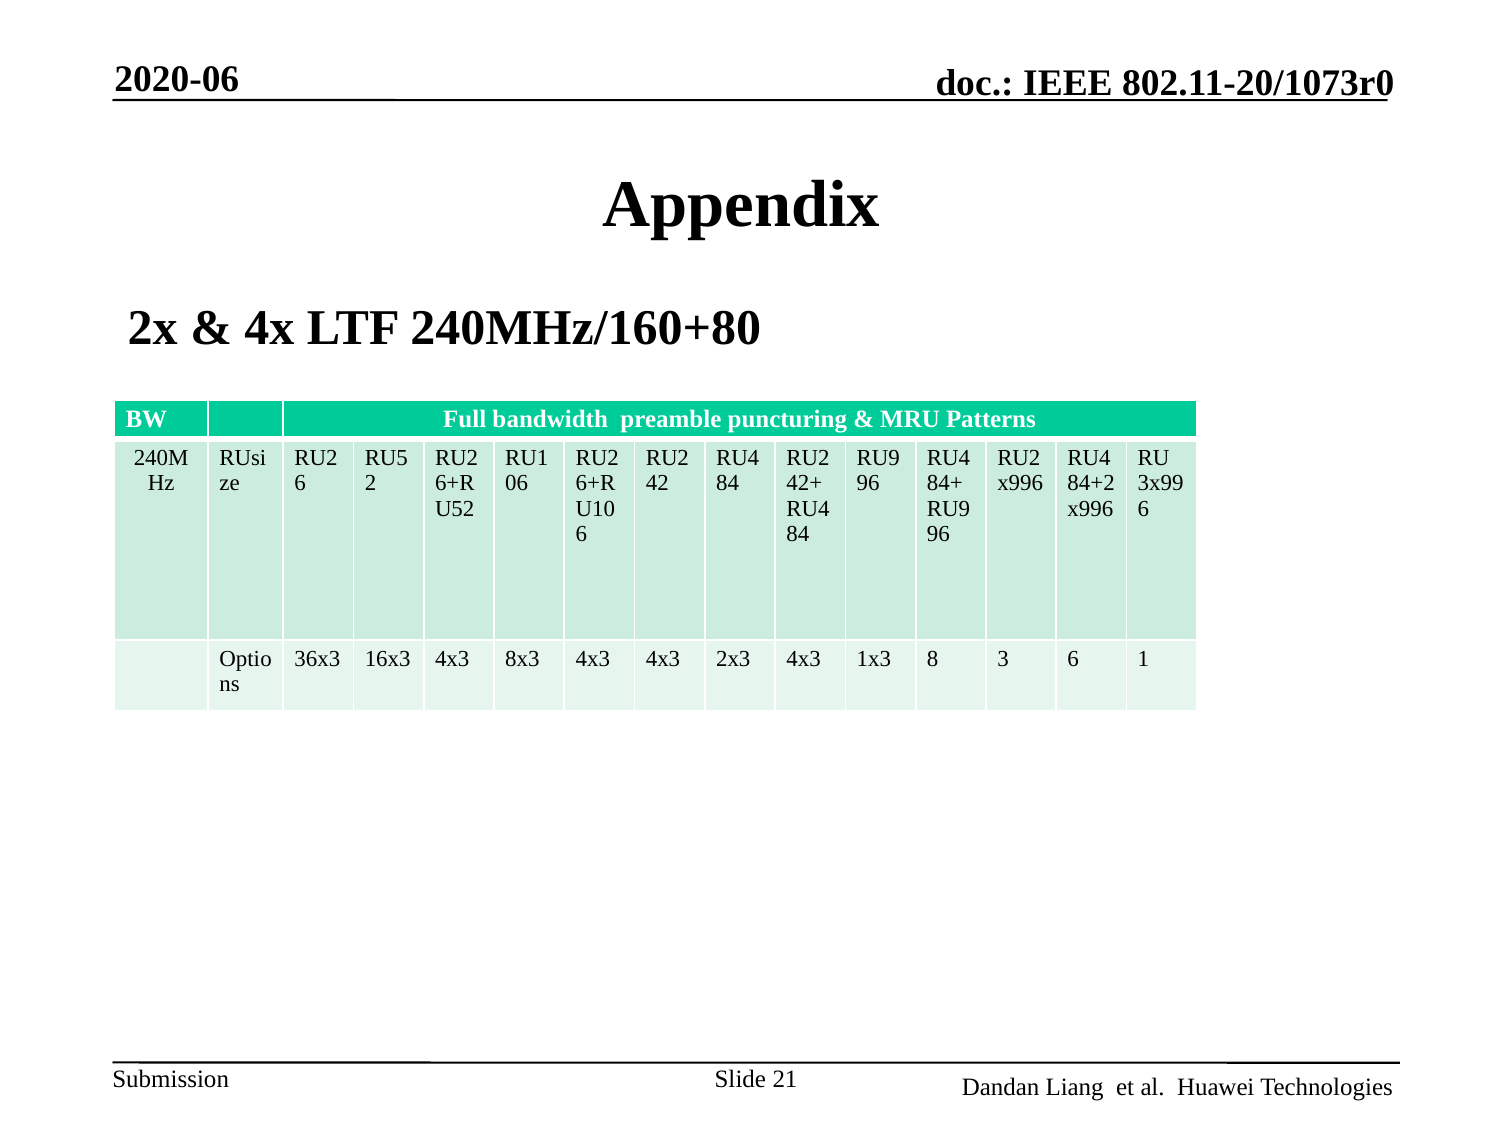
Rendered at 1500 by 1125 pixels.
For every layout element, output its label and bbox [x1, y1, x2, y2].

table_cell [354, 442, 423, 639]
table_cell [209, 641, 282, 710]
table_cell [1127, 641, 1196, 710]
table_cell [706, 442, 774, 639]
table_cell [284, 442, 353, 639]
slide_number [712, 1061, 800, 1123]
table_cell [917, 442, 985, 639]
list [112, 286, 1388, 963]
table_cell [1057, 442, 1126, 639]
table_cell [987, 442, 1055, 639]
slide_number [114, 54, 423, 100]
table_cell [565, 641, 634, 710]
table_cell [495, 442, 563, 639]
table_cell [776, 641, 845, 710]
table_cell [284, 641, 353, 710]
table_cell [565, 442, 634, 639]
table_cell [776, 442, 845, 639]
table_cell [846, 442, 915, 639]
table_cell [115, 641, 207, 710]
table_cell [635, 442, 704, 639]
table_cell [846, 641, 915, 710]
table_cell [635, 641, 704, 710]
table_header [284, 401, 1196, 436]
table_cell [354, 641, 423, 710]
table_cell [495, 641, 563, 710]
table_cell [115, 442, 207, 639]
table_header [209, 401, 282, 436]
table_cell [1057, 641, 1126, 710]
table_header [115, 401, 207, 436]
table_cell [425, 641, 493, 710]
table_cell [425, 442, 493, 639]
table_cell [917, 641, 985, 710]
table_cell [987, 641, 1055, 710]
table_cell [1127, 442, 1196, 639]
title [112, 112, 1388, 286]
table_cell [706, 641, 774, 710]
table_cell [209, 442, 282, 639]
